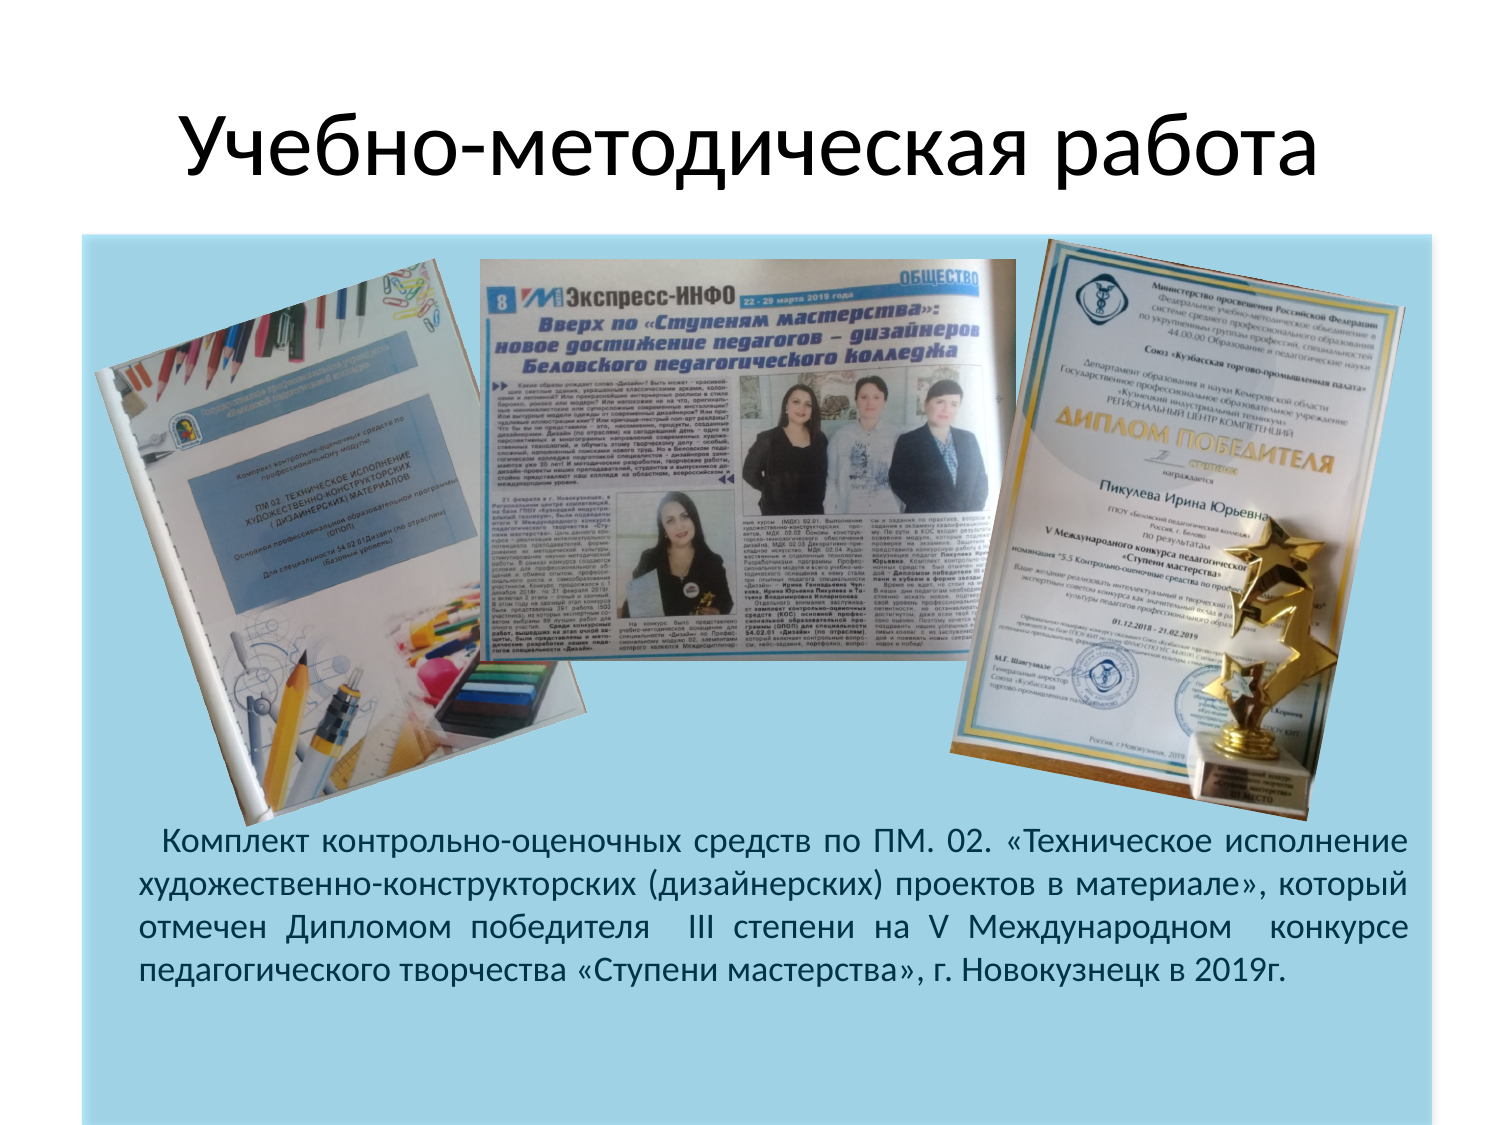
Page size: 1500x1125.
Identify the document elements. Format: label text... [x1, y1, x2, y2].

picture [95, 239, 1440, 826]
title Учебно-методическая работа [75, 45, 1425, 233]
text_box [80, 232, 1434, 1125]
